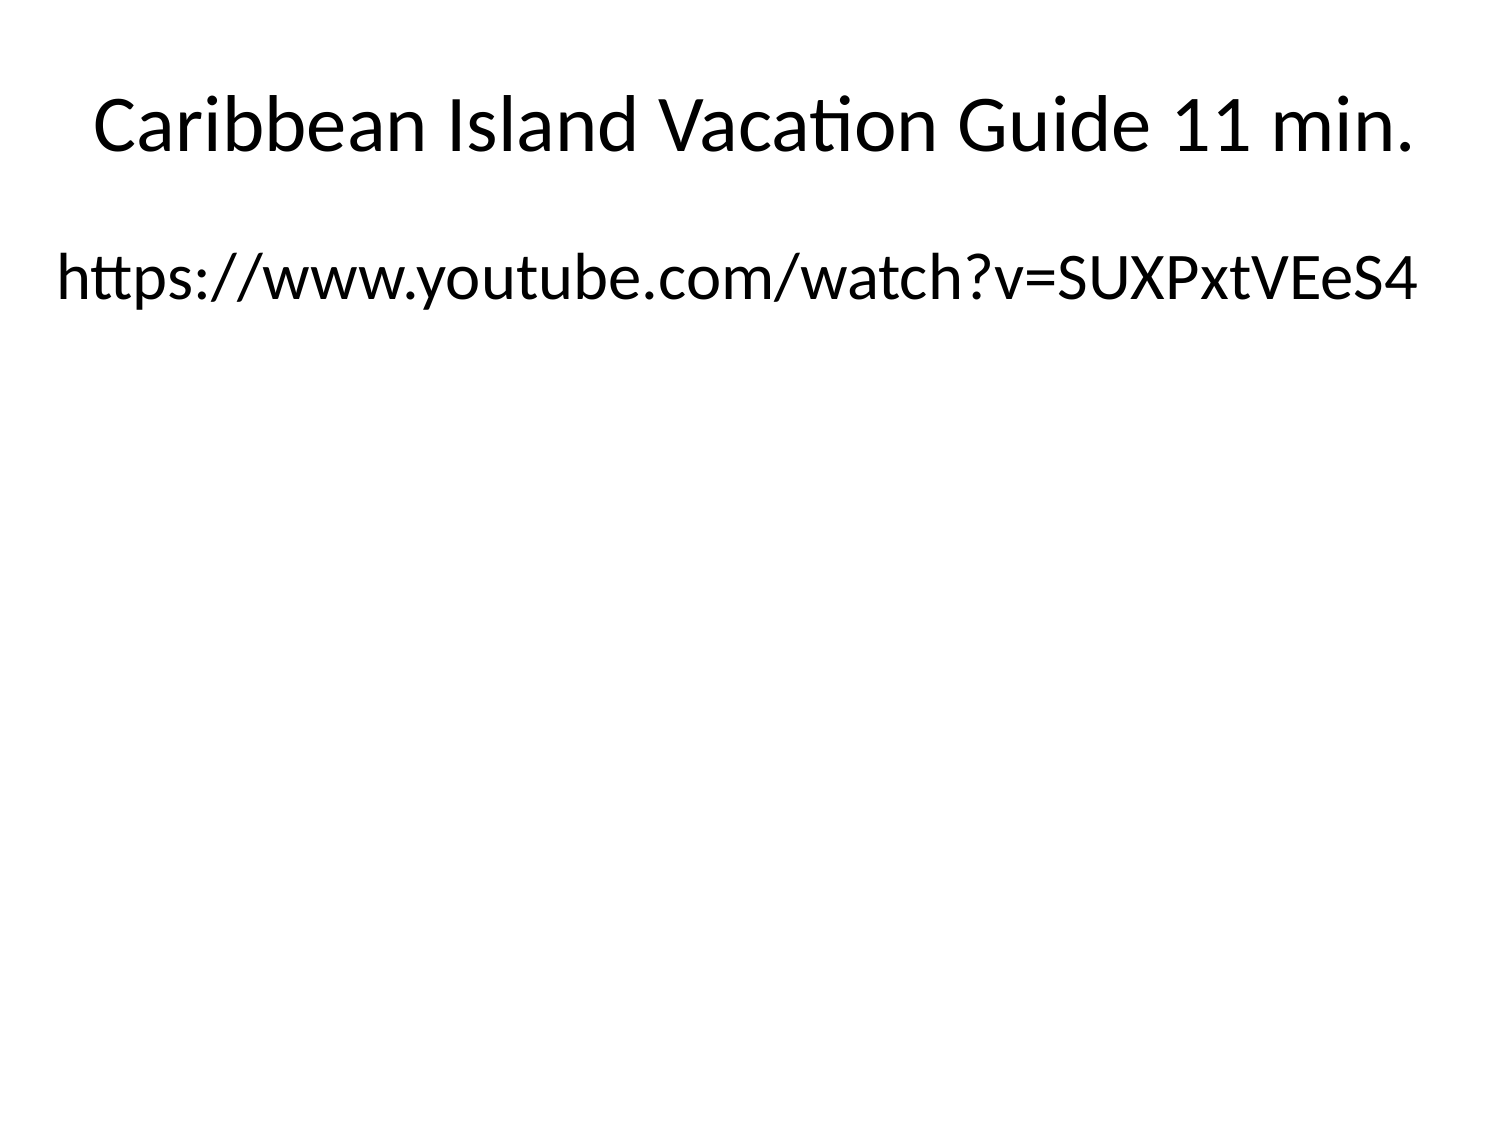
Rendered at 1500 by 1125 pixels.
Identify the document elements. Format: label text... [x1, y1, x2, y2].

list https://www.youtube.com/watch?v=SUXPxtVEeS4 [24, 224, 1450, 968]
title Caribbean Island Vacation Guide 11 min. [50, 24, 1463, 213]
